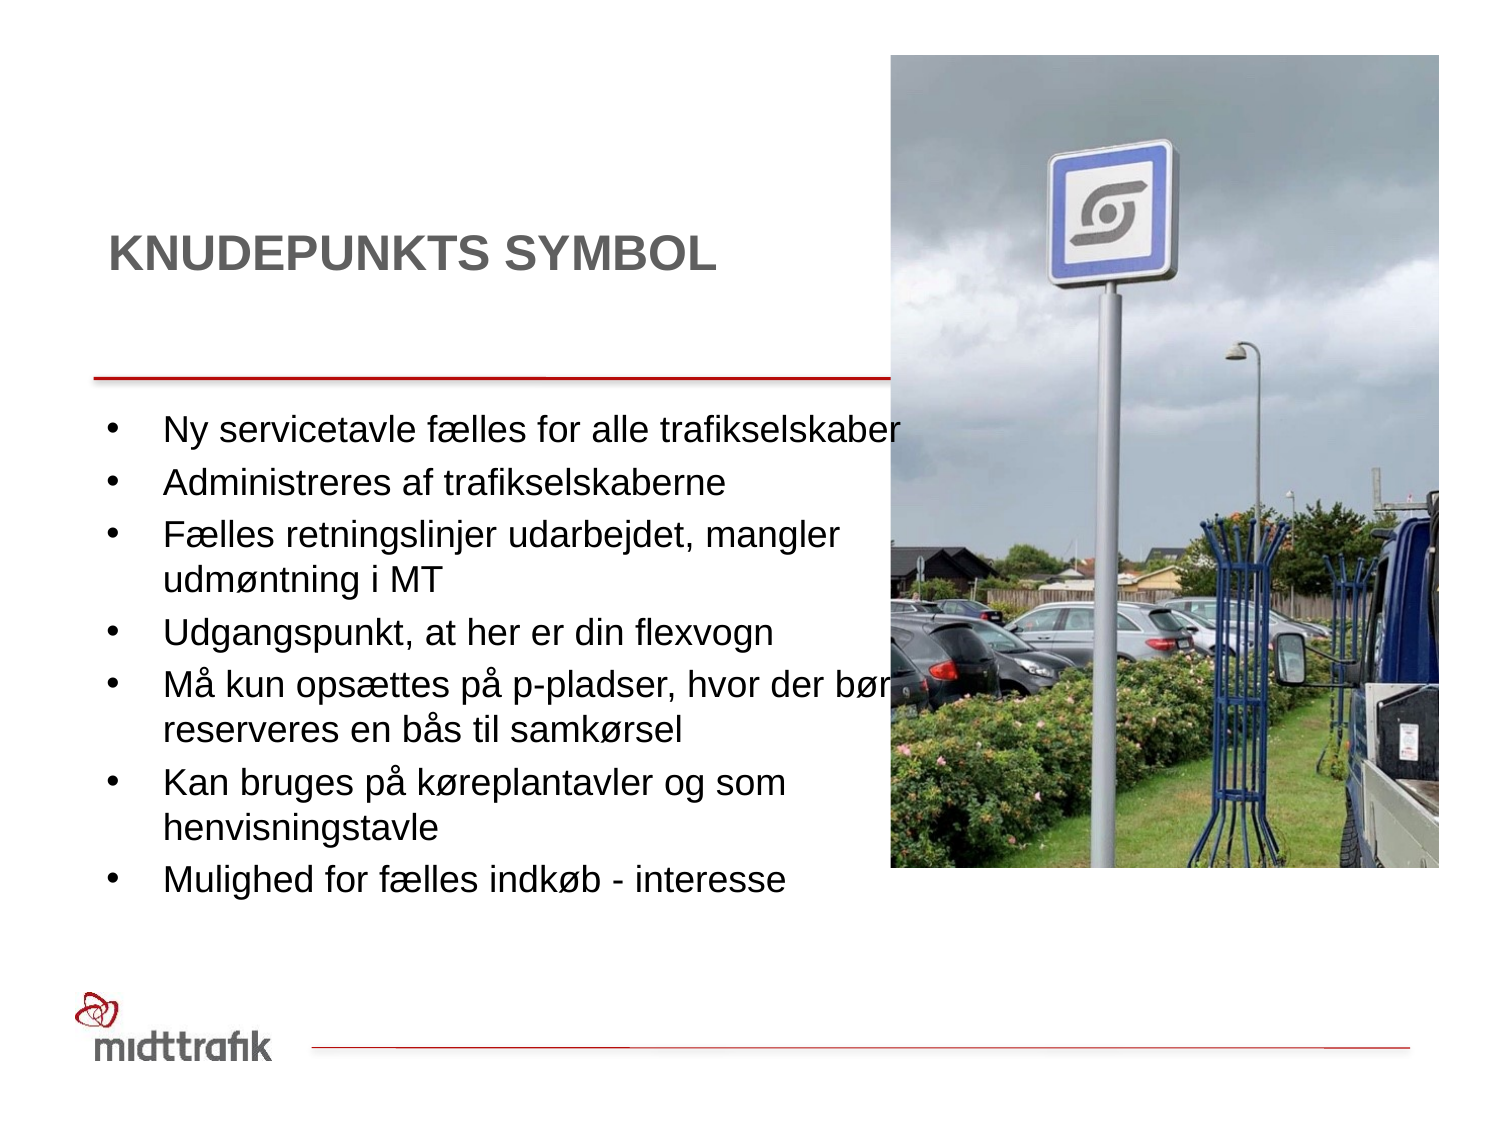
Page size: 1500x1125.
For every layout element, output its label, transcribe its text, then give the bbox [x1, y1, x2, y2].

list Ny servicetavle fælles for alle trafikselskaber Administreres af trafikselskaberne Fælles retningslinjer udarbejdet, mangler udmøntning i MT Udgangspunkt, at her er din flexvogn Må kun opsættes på p-pladser, hvor der bør reserveres en bås til samkørsel Kan bruges på køreplantavler og som henvisningstavle Mulighed for fælles indkøb - interesse [91, 398, 1409, 912]
picture [75, 992, 272, 1061]
title Knudepunkts symbol [93, 213, 885, 379]
picture [890, 55, 1440, 869]
